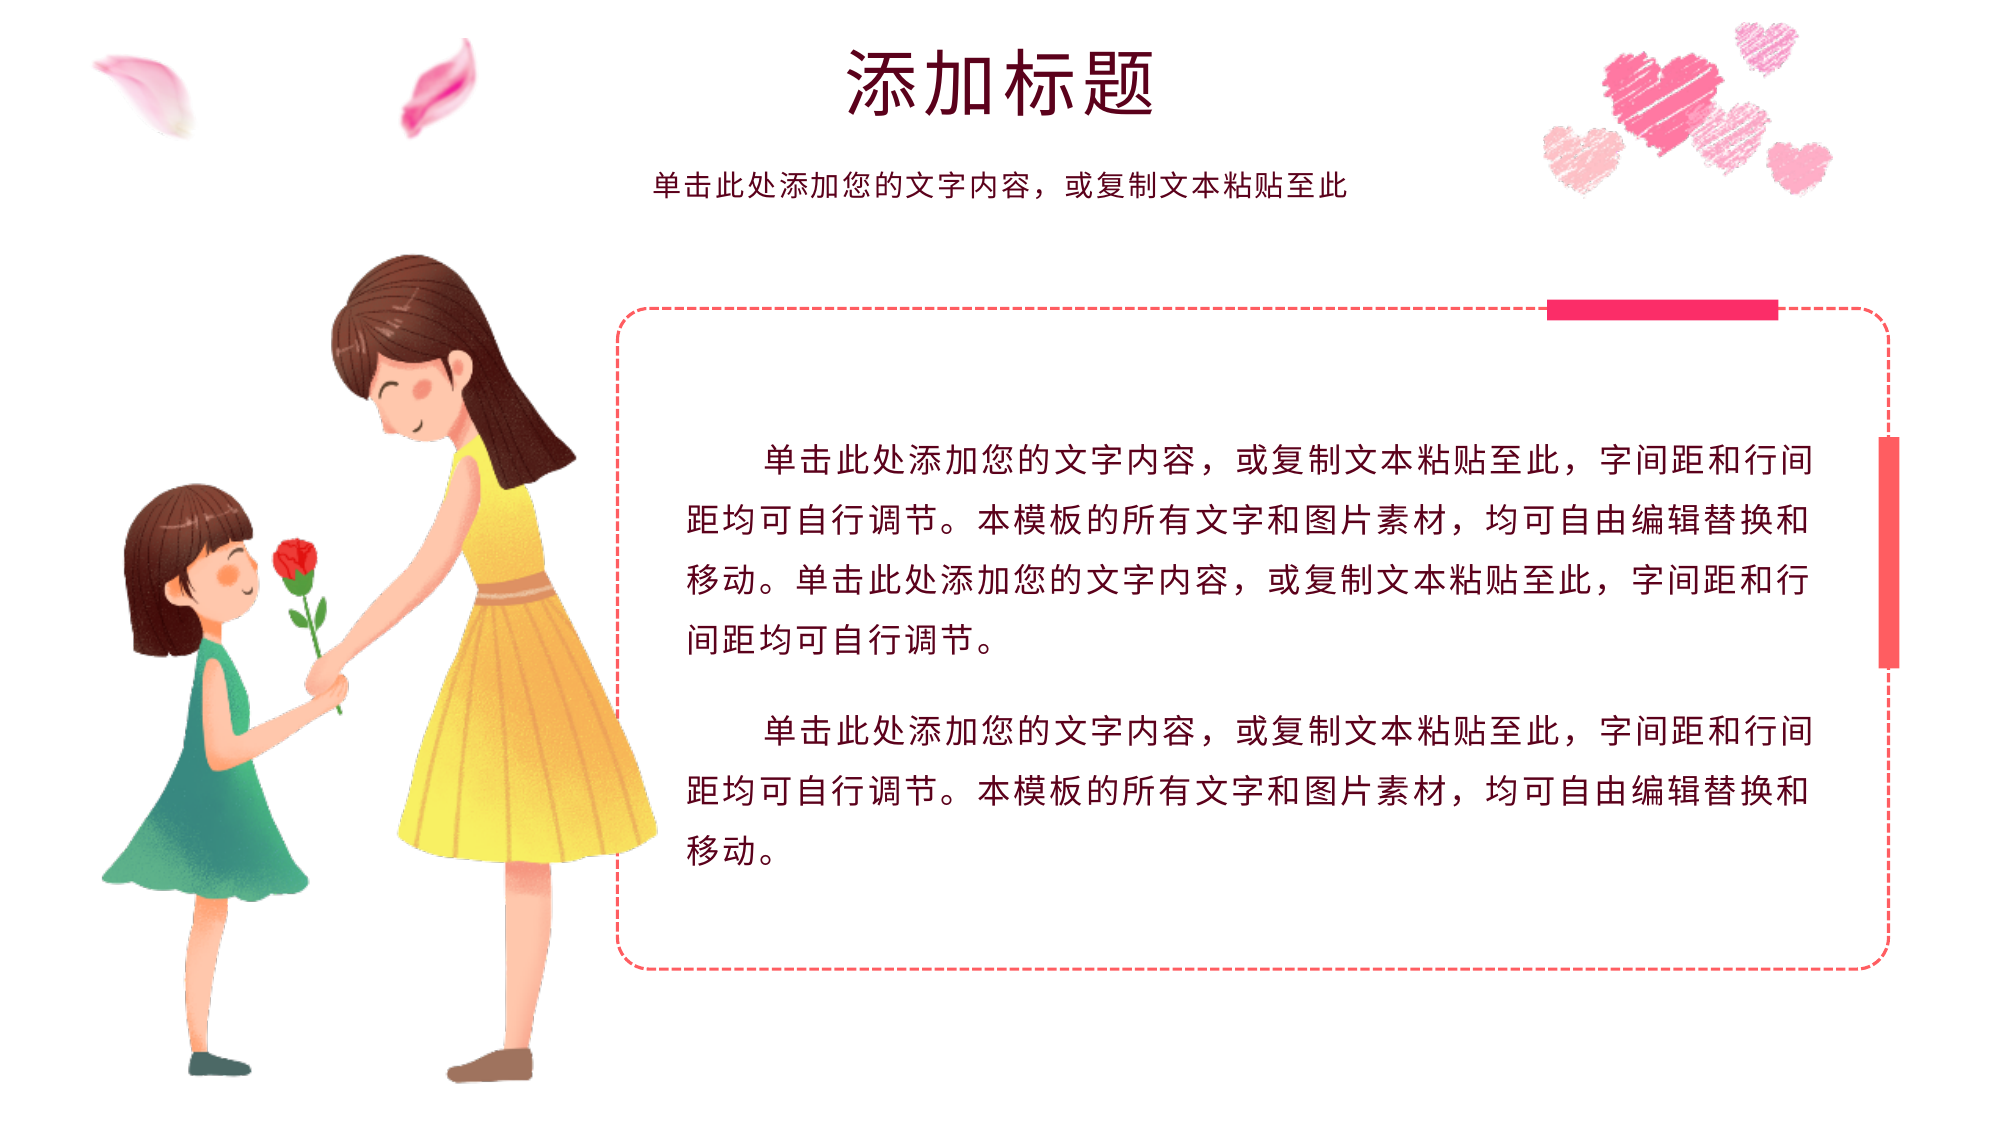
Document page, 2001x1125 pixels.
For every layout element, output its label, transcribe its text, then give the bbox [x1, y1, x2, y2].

text_box [1878, 436, 1900, 669]
list 单击此处添加您的文字内容，或复制文本粘贴至此 [283, 142, 1717, 211]
text_box 单击此处添加您的文字内容，或复制文本粘贴至此，字间距和行间距均可自行调节。本模板的所有文字和图片素材，均可自由编辑替换和移动。单击此处添加您的文字内容，或复制文本粘贴至此，字间距和行间距均可自行调节。 单击此处添加您的文字内容，或复制文本粘贴至此，字间距和行间距均可自行调节。本模板的所有文字和图片素材，均可自由编辑替换和移动。 [672, 412, 1849, 878]
text_box [672, 307, 1890, 971]
picture [89, 53, 199, 142]
picture [397, 134, 482, 142]
list 添加标题 [283, 30, 1717, 134]
picture [46, 238, 672, 1093]
text_box [1546, 299, 1779, 321]
picture [1543, 22, 1833, 199]
